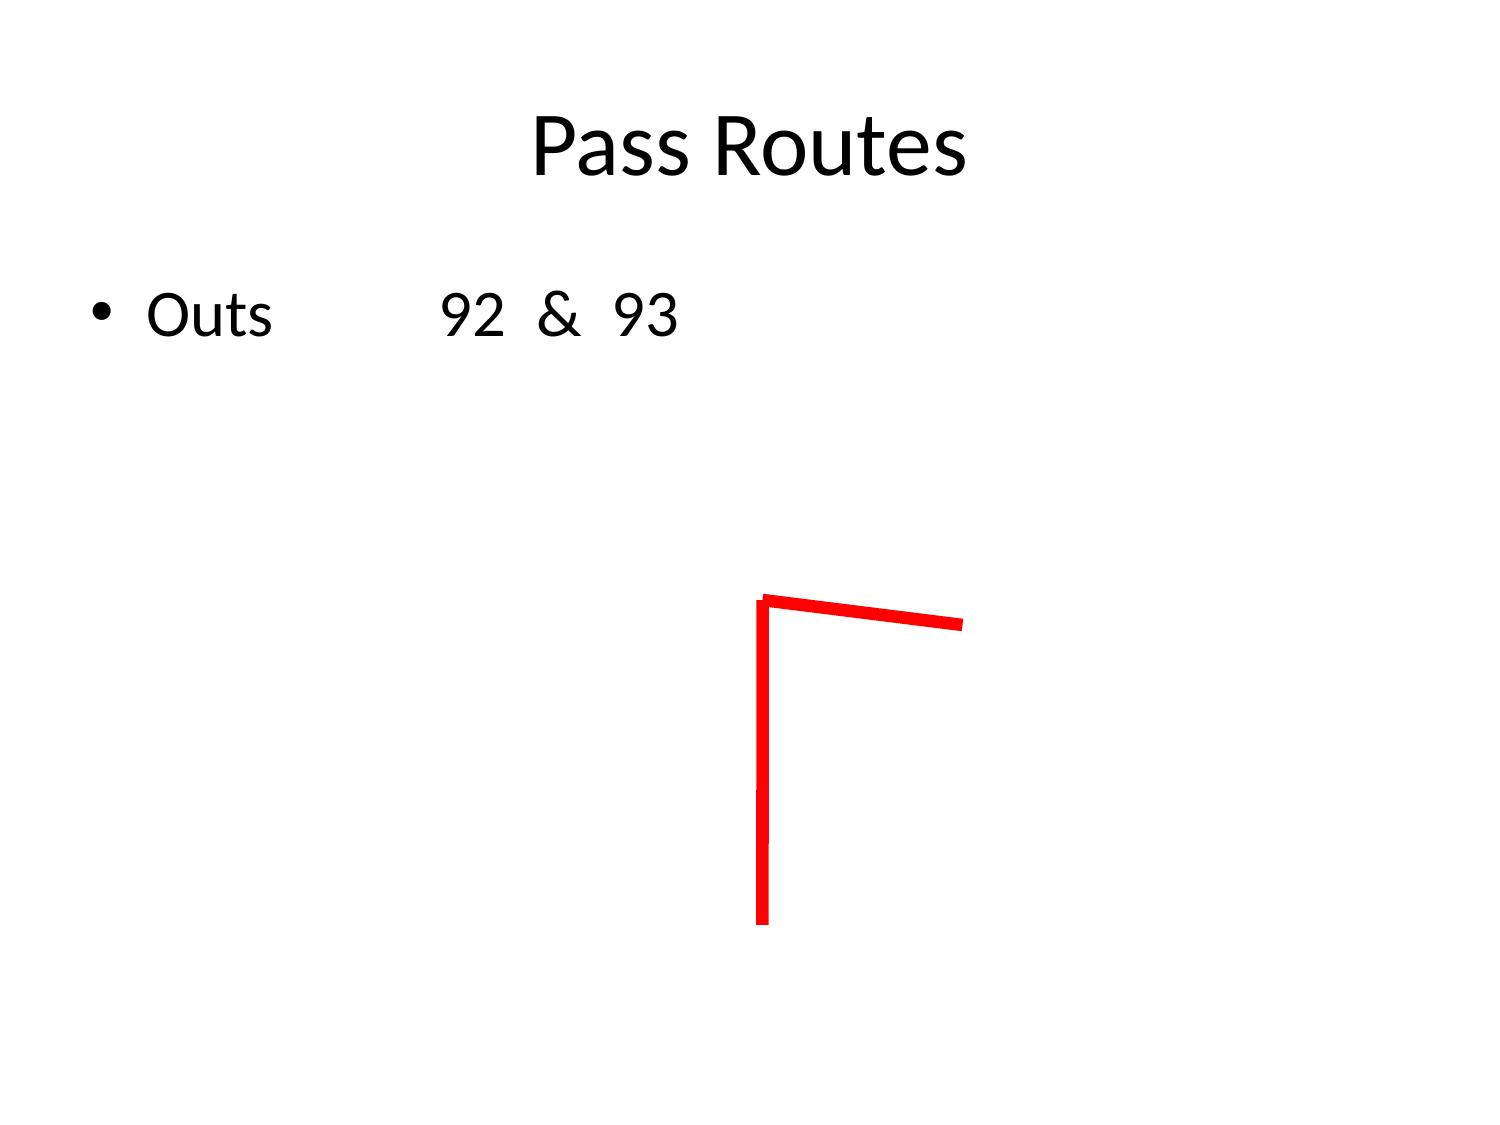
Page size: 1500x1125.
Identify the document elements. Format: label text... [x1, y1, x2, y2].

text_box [762, 599, 963, 626]
list Outs 92 & 93 [75, 262, 1425, 1005]
title Pass Routes [75, 45, 1425, 233]
